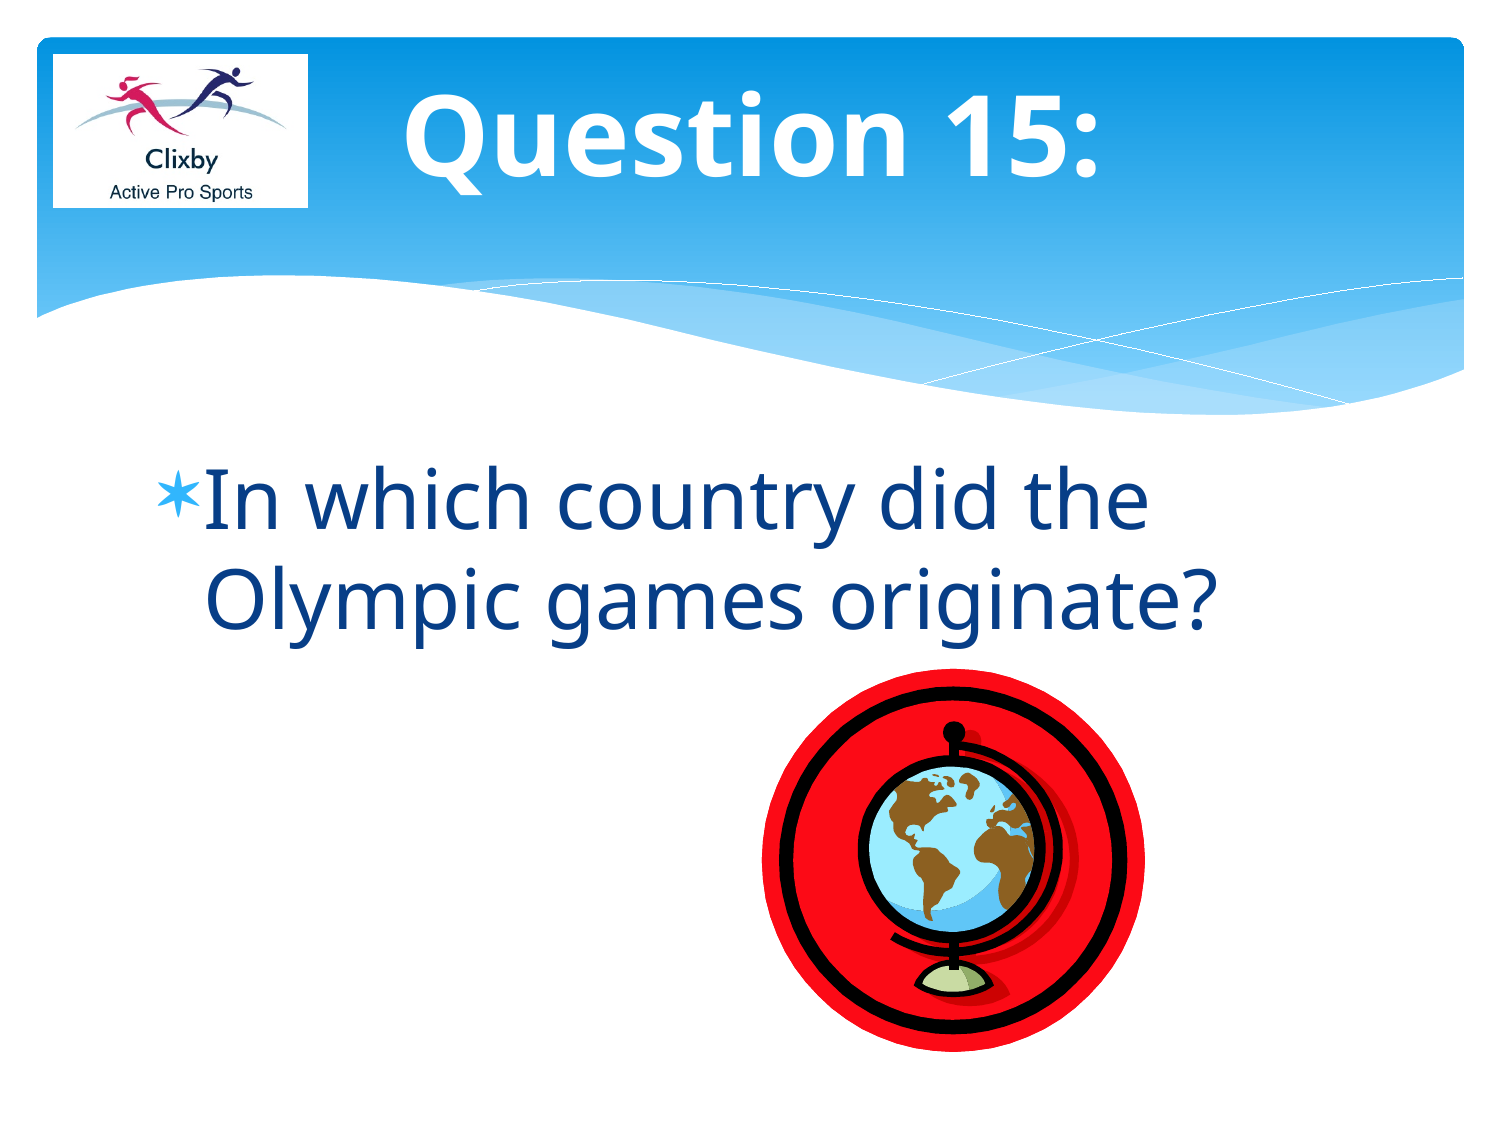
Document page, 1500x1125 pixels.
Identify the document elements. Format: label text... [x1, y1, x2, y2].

title Question 15: [76, 28, 1427, 235]
picture [761, 668, 1146, 1053]
list In which country did the Olympic games originate? [143, 438, 1359, 1005]
picture [52, 55, 308, 209]
